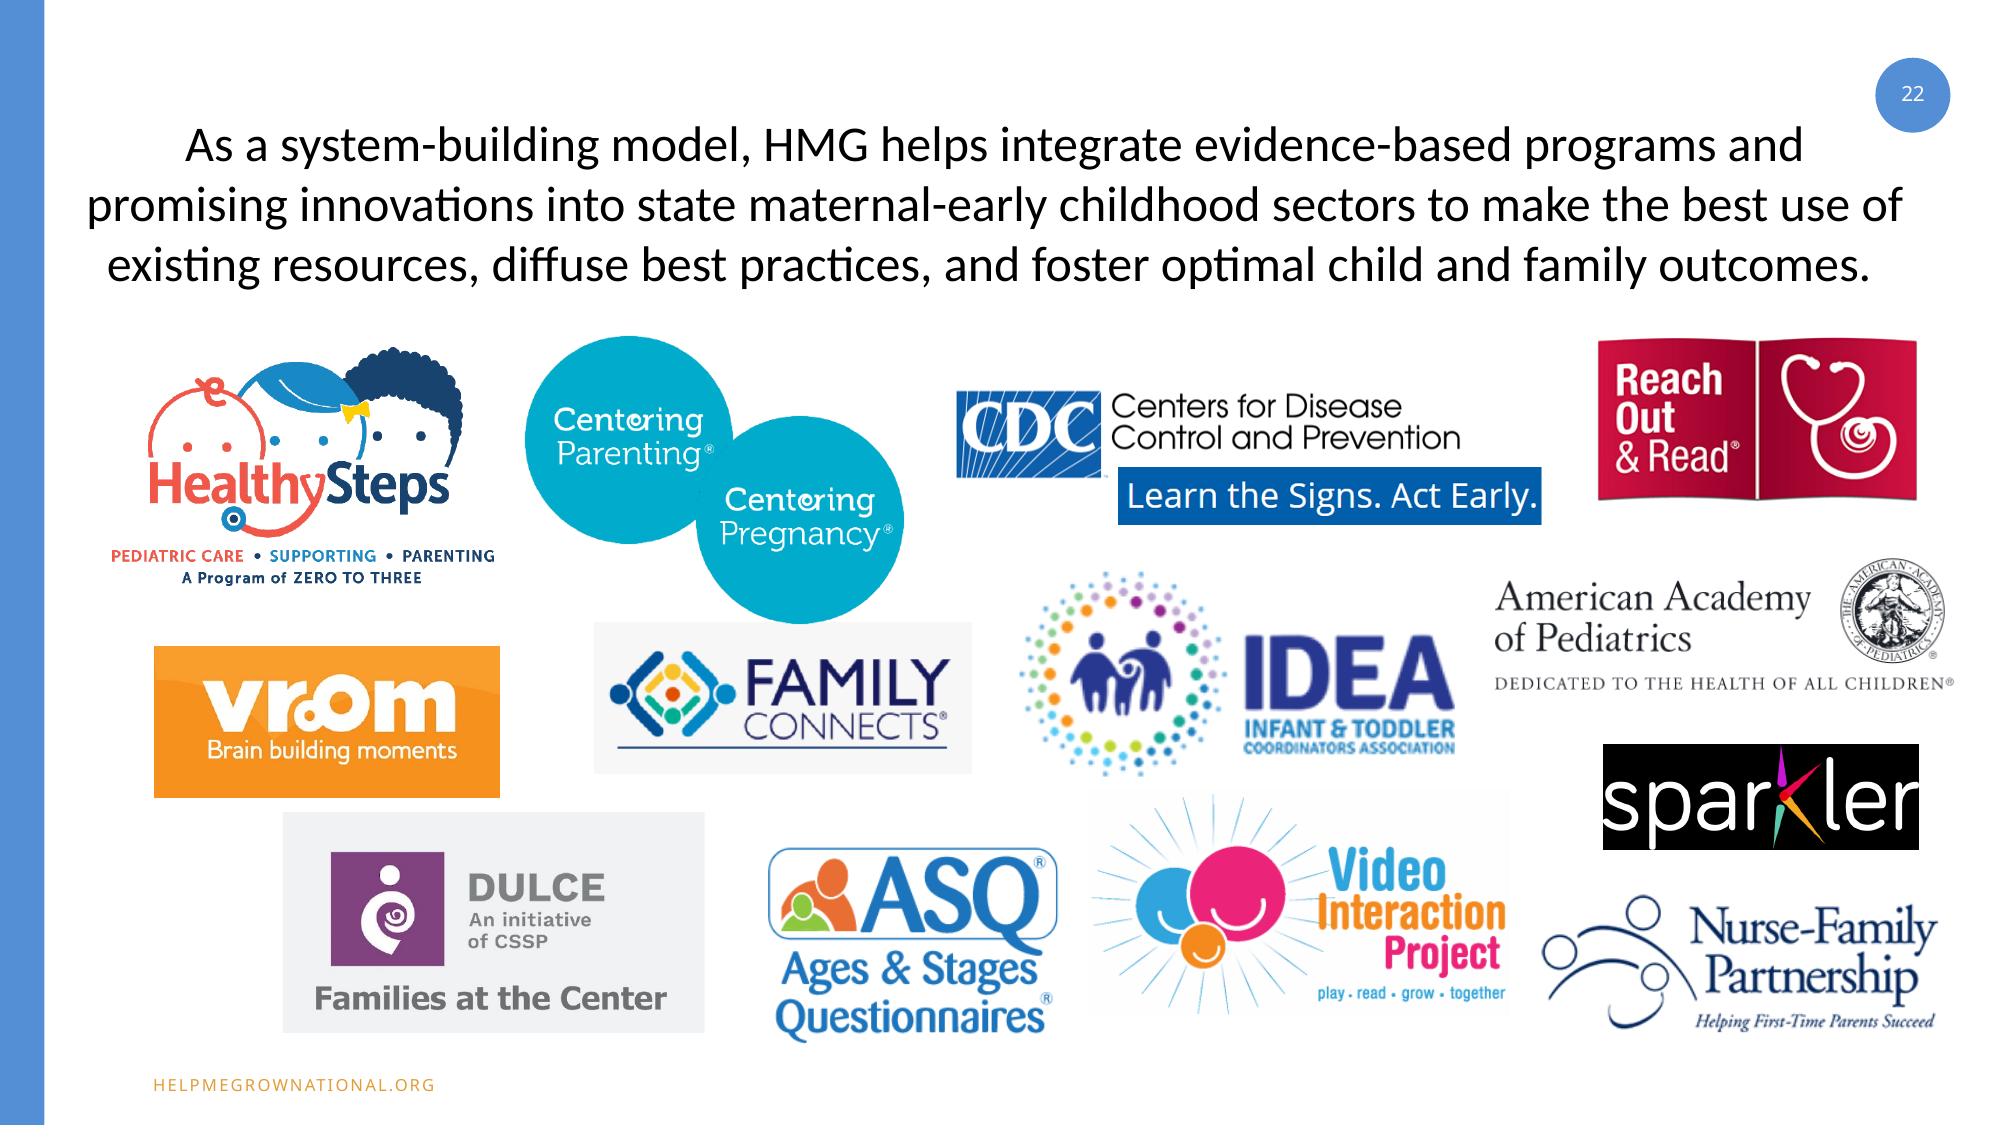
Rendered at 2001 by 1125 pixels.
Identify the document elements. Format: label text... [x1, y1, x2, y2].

picture [1541, 894, 1940, 1034]
picture [154, 646, 500, 798]
picture [513, 324, 972, 774]
picture [1596, 337, 1919, 502]
text_box As a system-building model, HMG helps integrate evidence-based programs and promising innovations into state maternal-early childhood sectors to make the best use of existing resources, diffuse best practices, and foster optimal child and family outcomes. [71, 103, 1919, 299]
picture [1007, 547, 1509, 1017]
picture [950, 383, 1542, 527]
picture [282, 812, 705, 1033]
picture [1603, 744, 1919, 850]
picture [1488, 552, 1959, 698]
picture [112, 347, 494, 586]
picture [753, 823, 1076, 1050]
slide_number 22 [1883, 65, 1942, 126]
